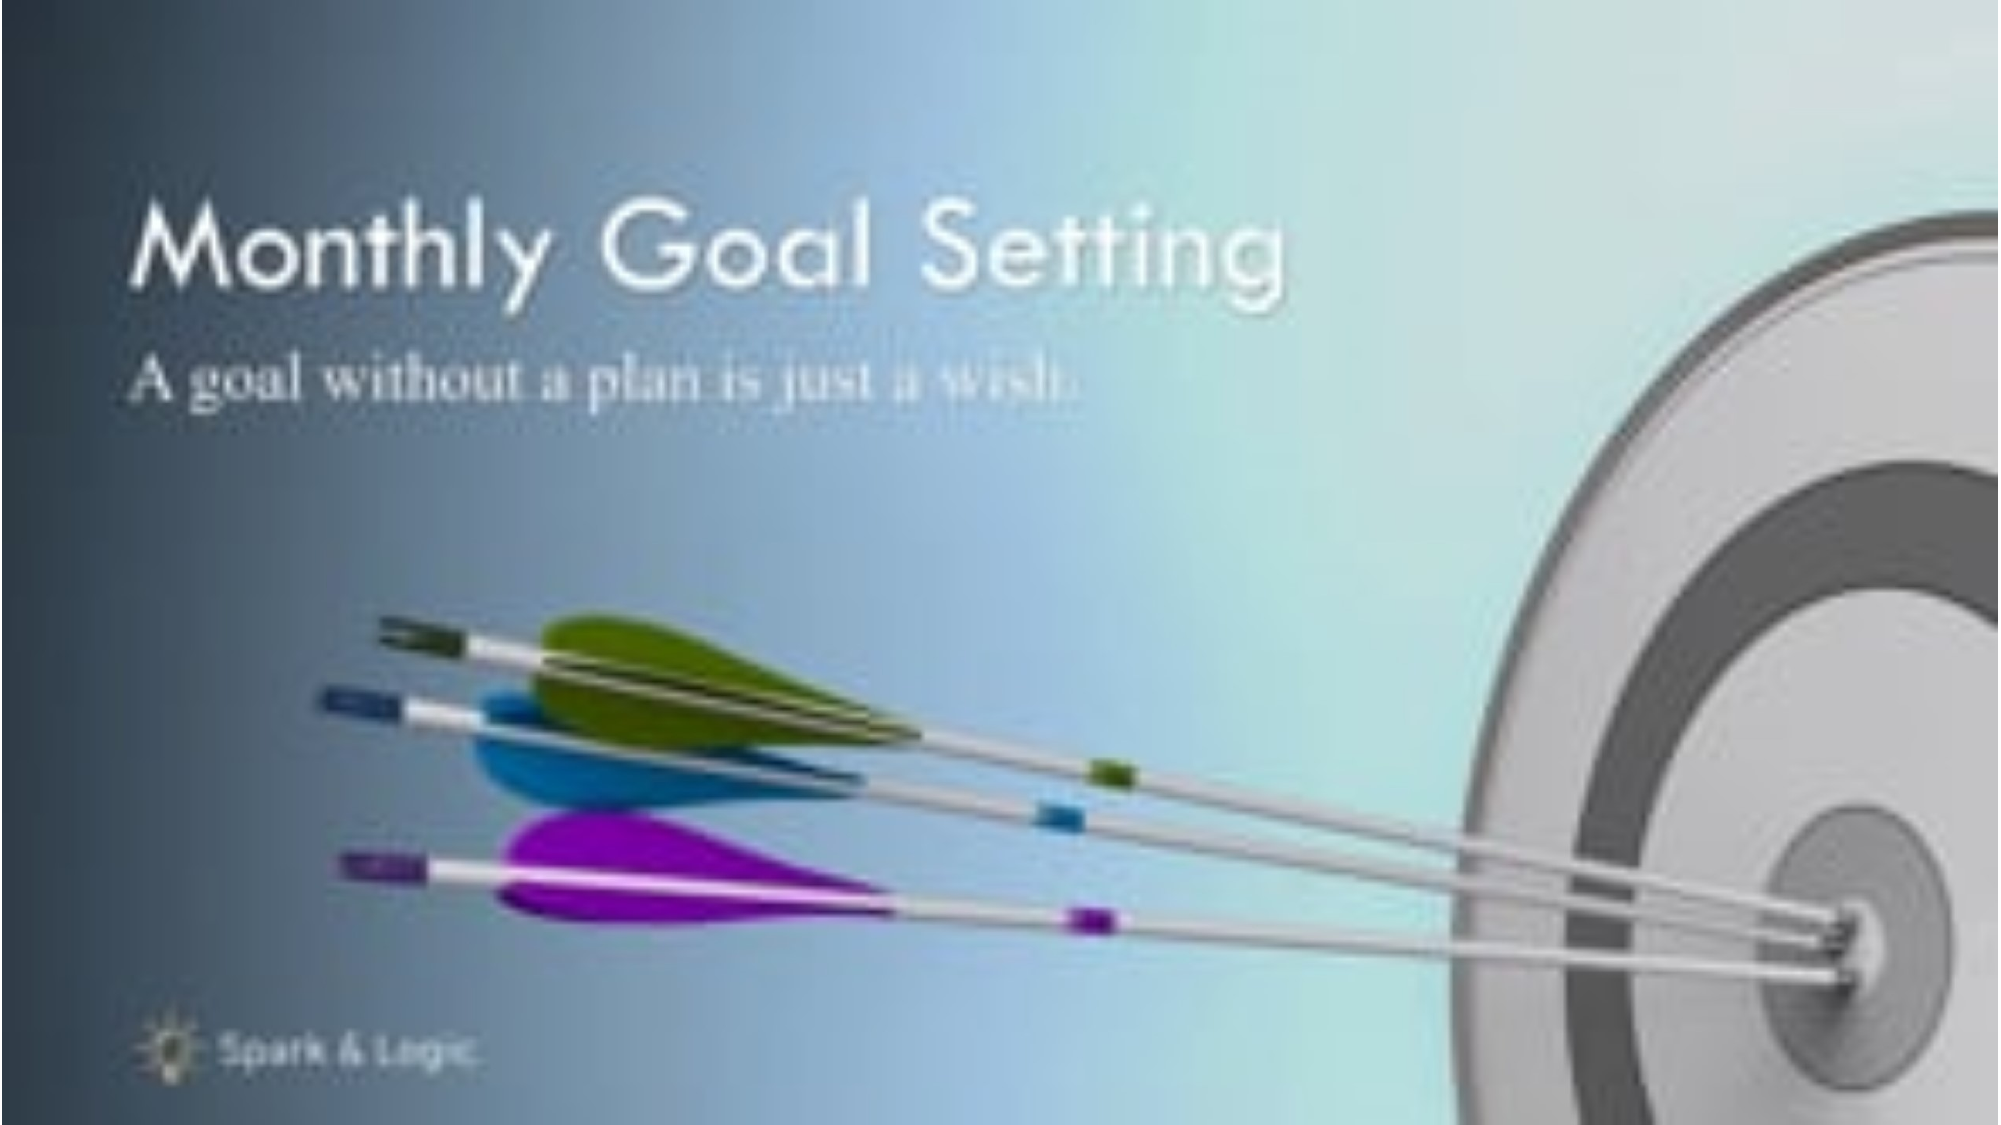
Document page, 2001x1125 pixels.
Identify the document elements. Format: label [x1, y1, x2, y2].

text_box [1, 0, 1999, 1125]
